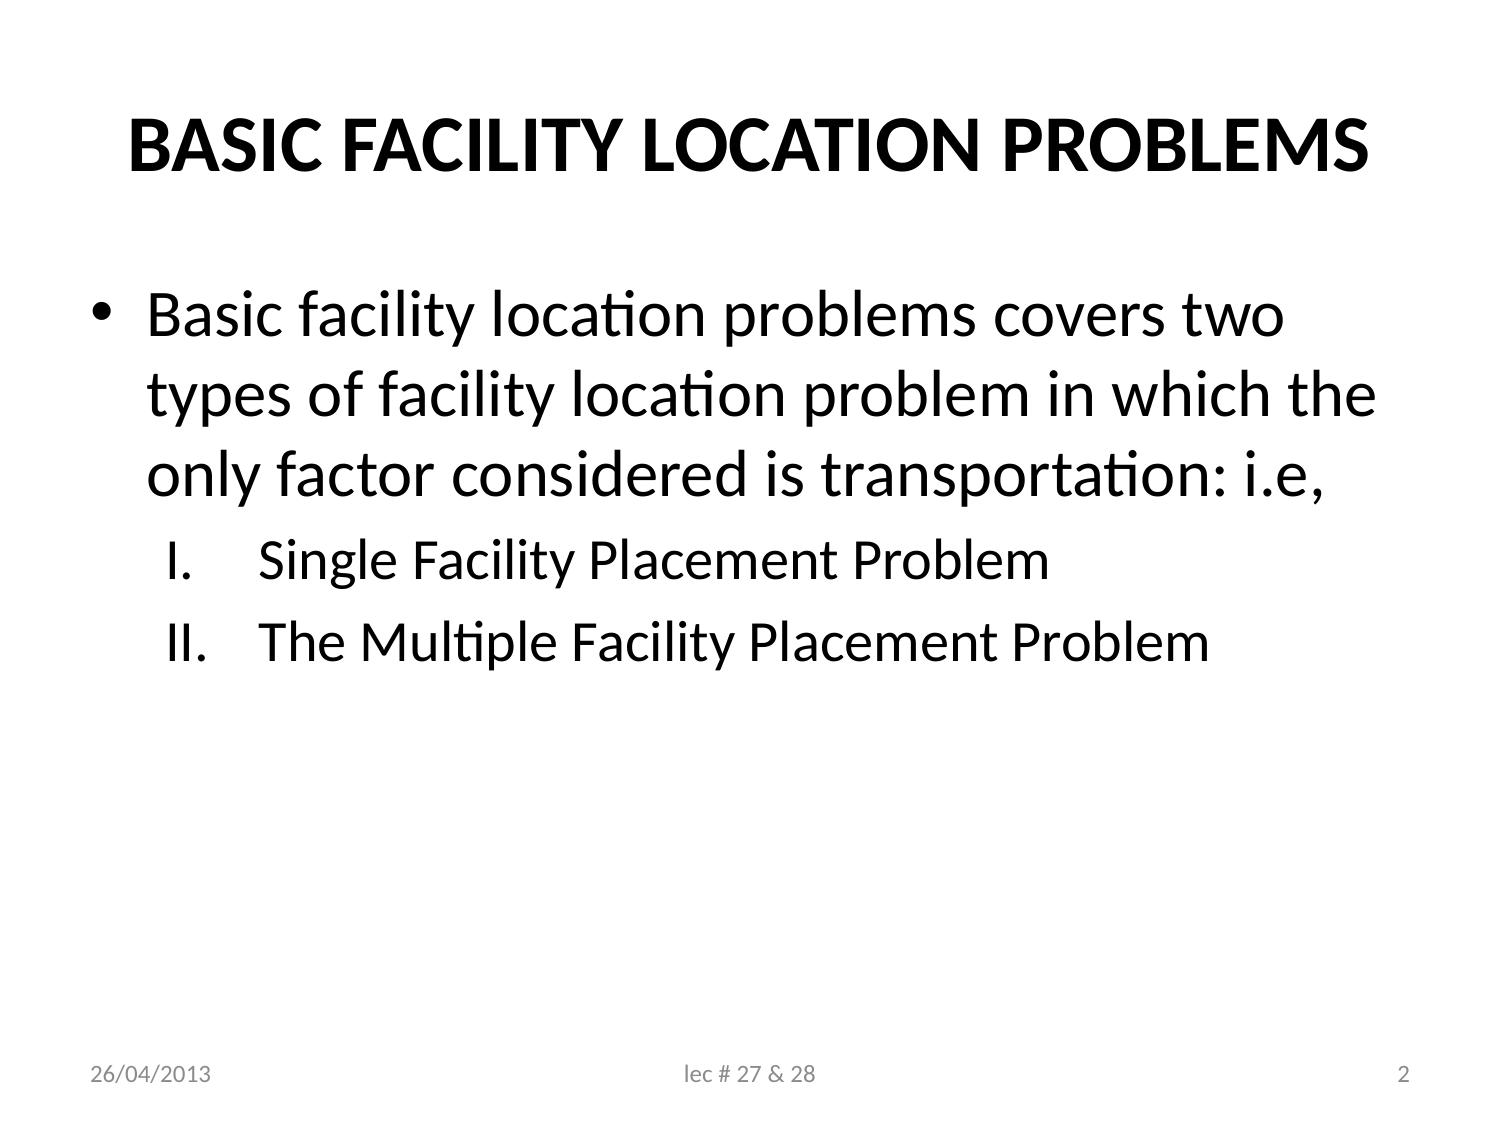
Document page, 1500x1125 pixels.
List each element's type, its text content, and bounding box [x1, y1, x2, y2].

footer lec # 27 & 28 [512, 1042, 988, 1103]
list Basic facility location problems covers two types of facility location problem in which the only factor considered is transportation: i.e, Single Facility Placement Problem The Multiple Facility Placement Problem [75, 262, 1425, 1005]
slide_number 2 [1074, 1042, 1425, 1103]
title BASIC FACILITY LOCATION PROBLEMS [75, 45, 1425, 233]
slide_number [75, 1042, 425, 1103]
